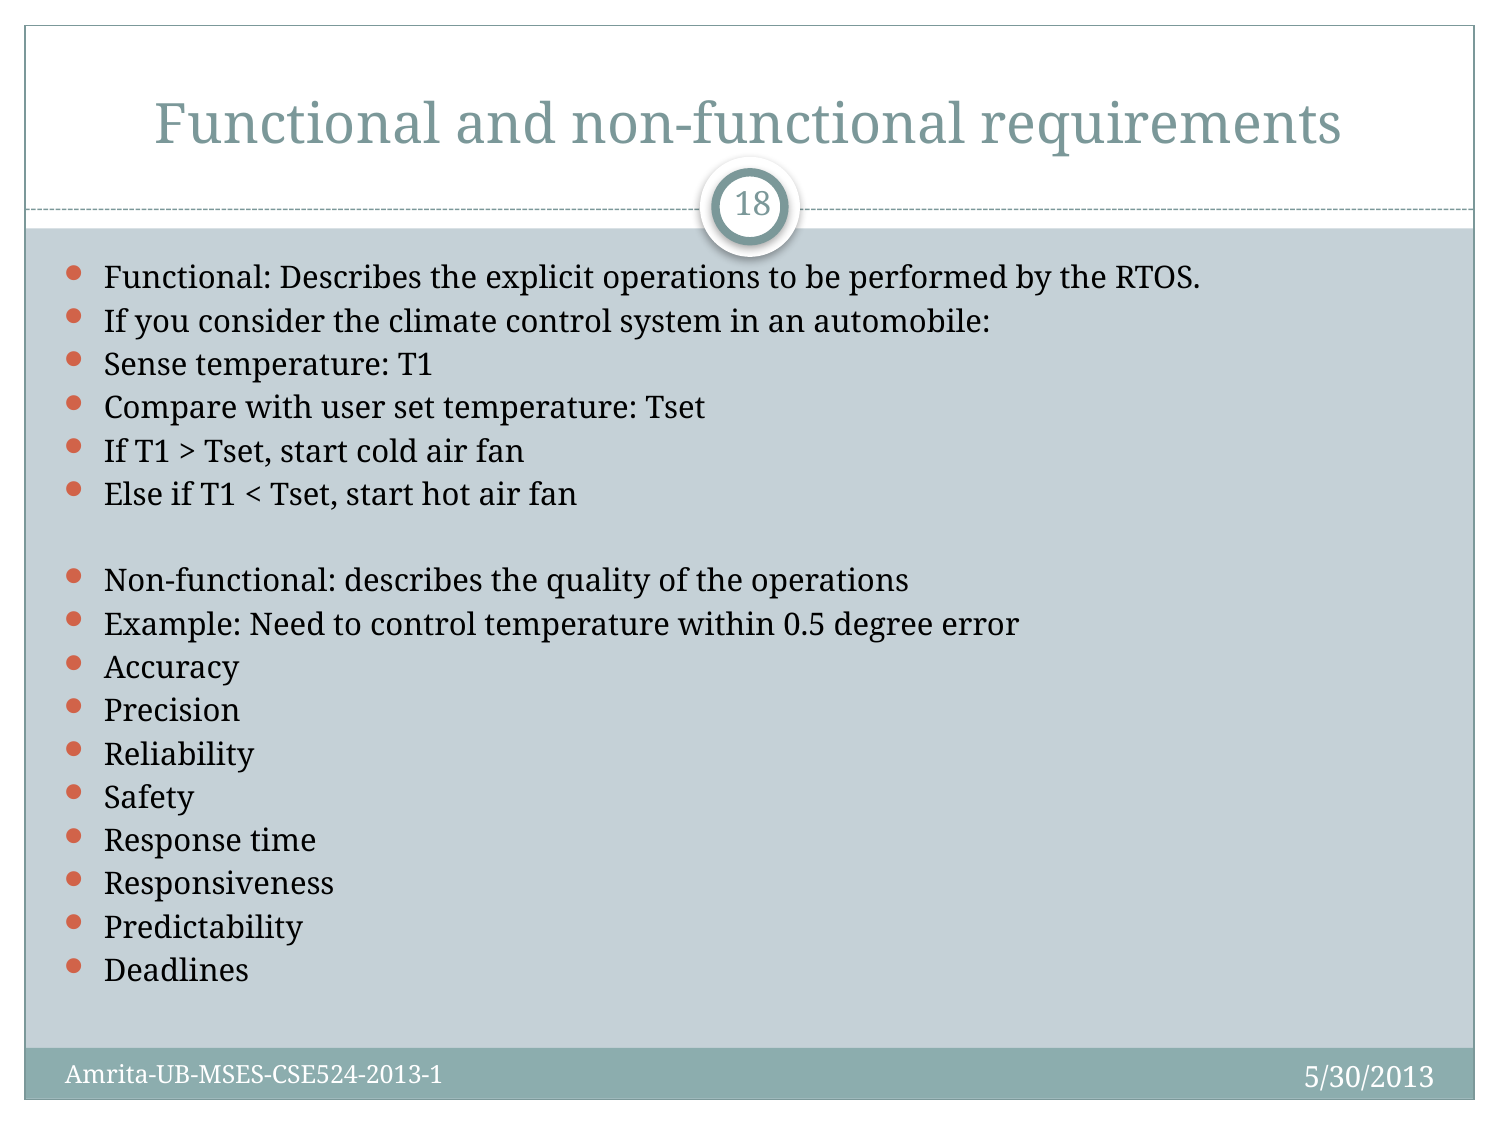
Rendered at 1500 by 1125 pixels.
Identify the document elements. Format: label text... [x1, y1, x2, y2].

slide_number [950, 1050, 1450, 1111]
footer Amrita-UB-MSES-CSE524-2013-1 [50, 1051, 638, 1112]
title Functional and non-functional requirements [49, 37, 1450, 162]
slide_number 18 [715, 168, 791, 241]
list Functional: Describes the explicit operations to be performed by the RTOS. If you consider the climate control system in an automobile: Sense temperature: T1 Compare with user set temperature: Tset If T1 > Tset, start cold air fan Else if T1 < Tset, start hot air fan Non-functional: describes the quality of the operations Example: Need to control temperature within 0.5 degree error Accuracy Precision Reliability Safety Response time Responsiveness Predictability Deadlines [49, 250, 1445, 1001]
